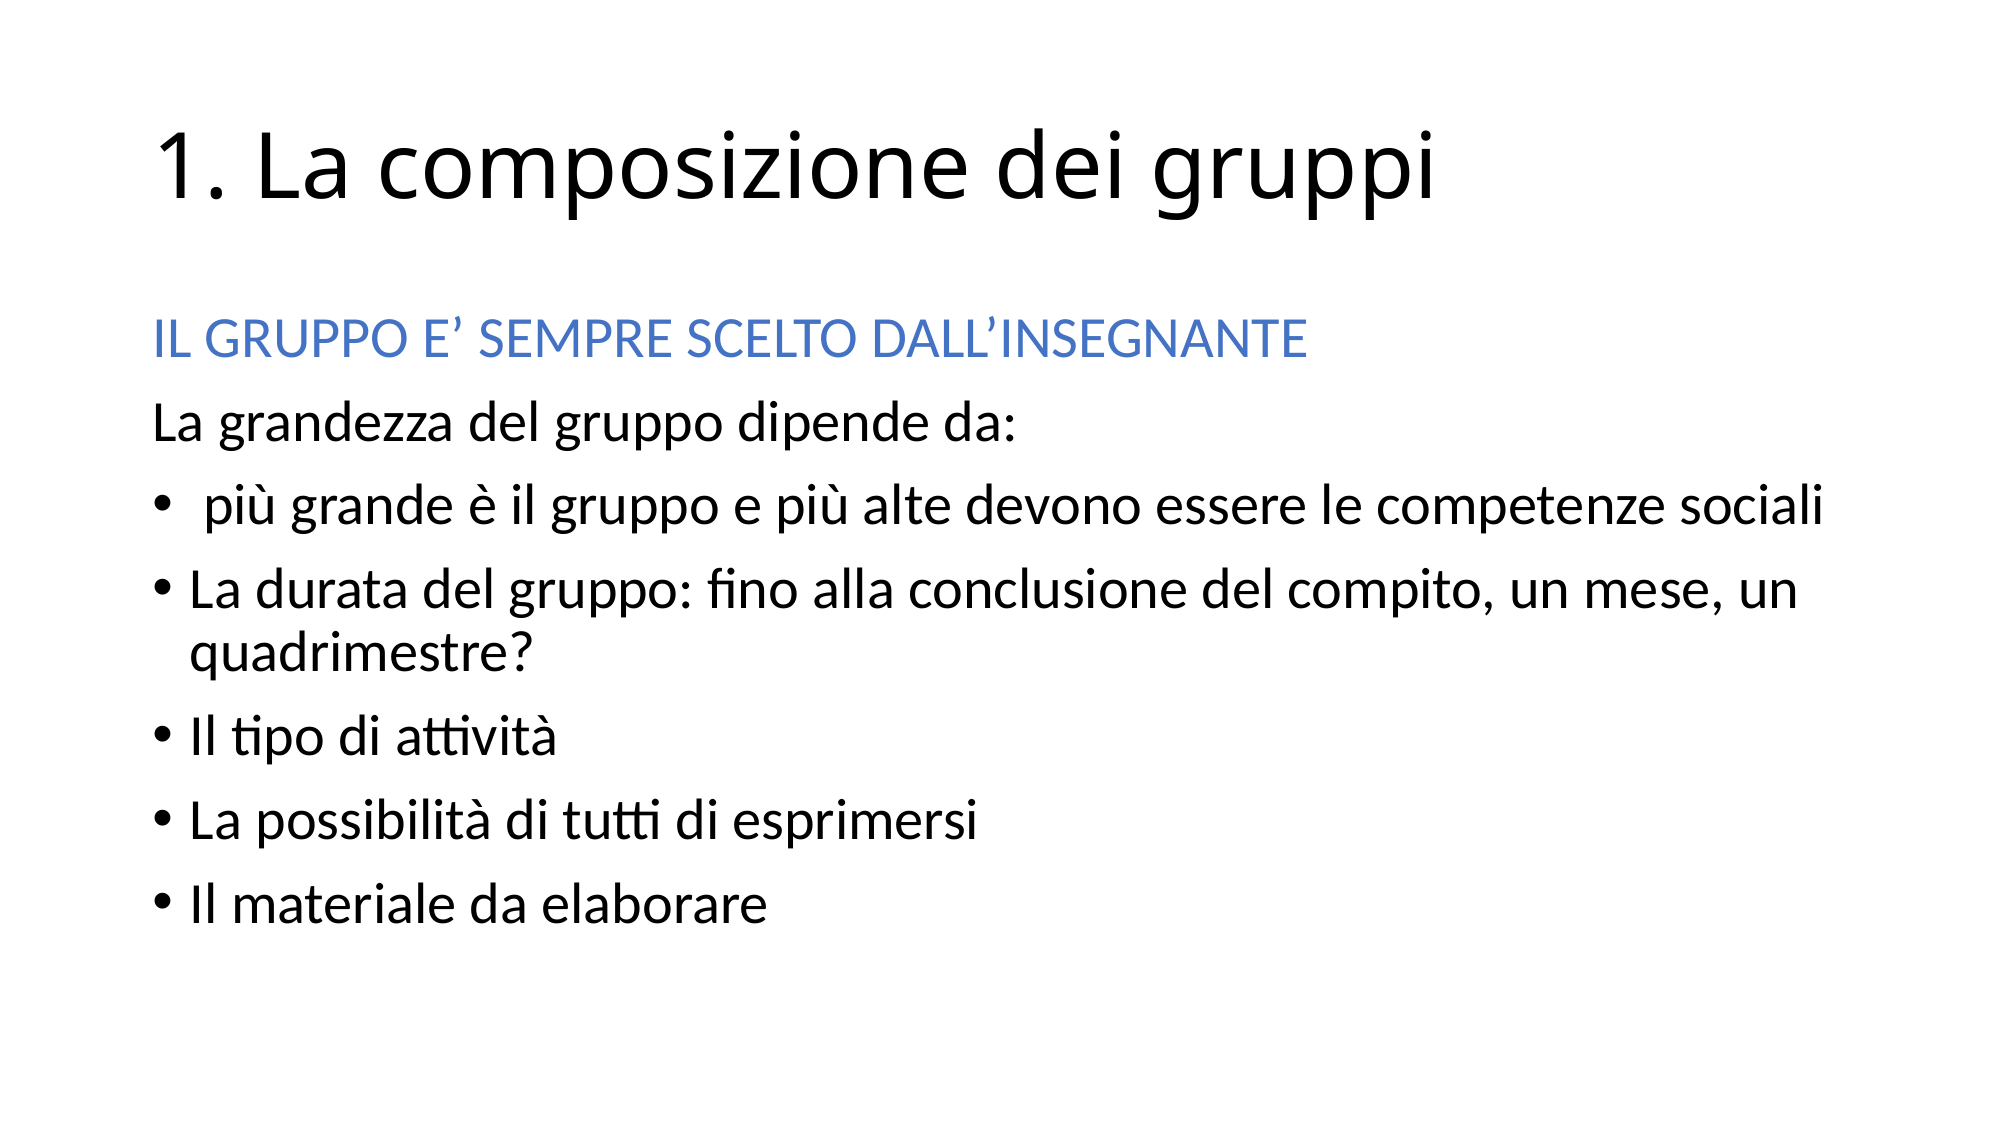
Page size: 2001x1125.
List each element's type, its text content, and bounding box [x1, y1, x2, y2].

list IL GRUPPO E’ SEMPRE SCELTO DALL’INSEGNANTE La grandezza del gruppo dipende da: più grande è il gruppo e più alte devono essere le competenze sociali La durata del gruppo: fino alla conclusione del compito, un mese, un quadrimestre? Il tipo di attività La possibilità di tutti di esprimersi Il materiale da elaborare [137, 299, 1863, 1014]
title 1. La composizione dei gruppi [137, 59, 1863, 278]
